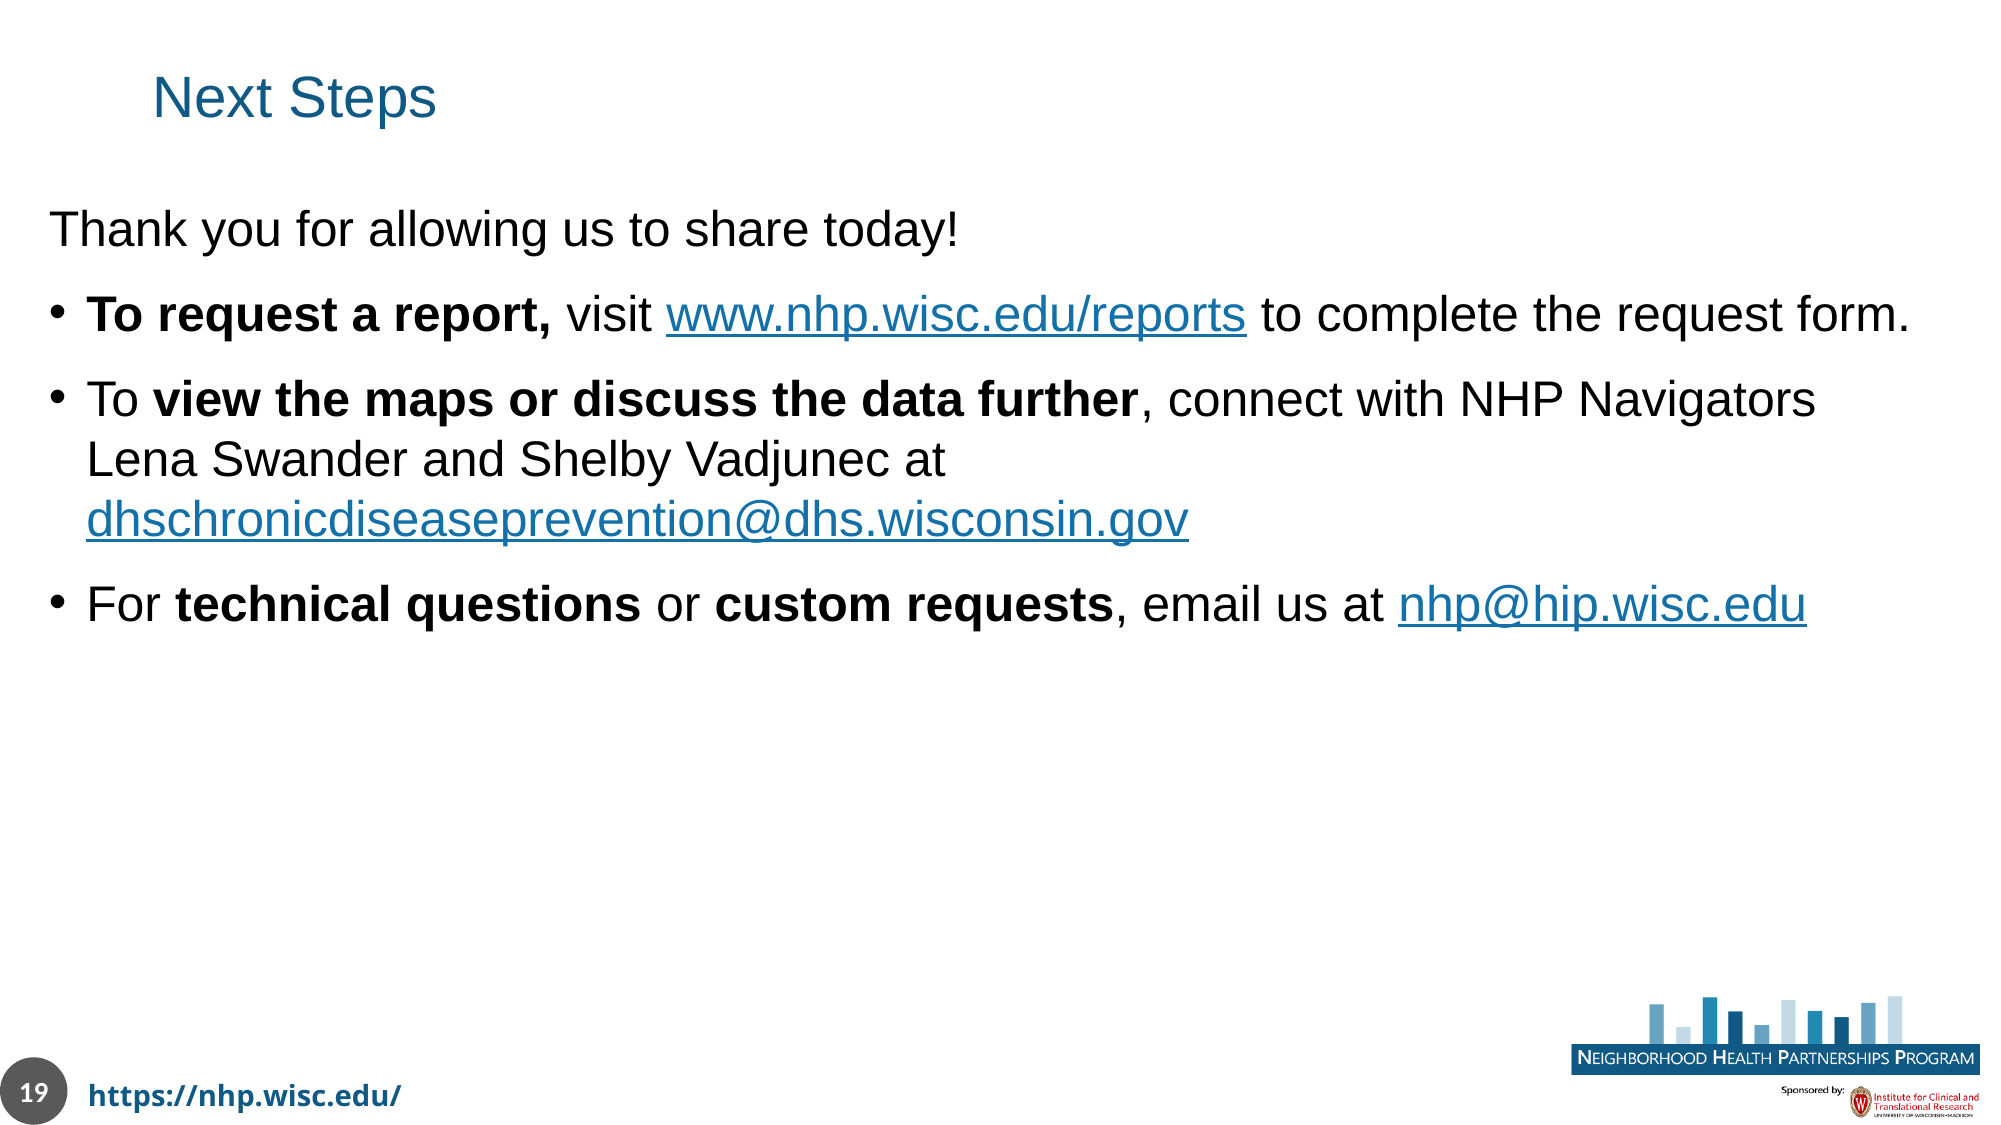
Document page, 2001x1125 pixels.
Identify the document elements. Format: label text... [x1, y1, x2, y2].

title Next Steps [137, 59, 1863, 188]
slide_number 19 [0, 1057, 68, 1125]
picture [1565, 986, 1988, 1125]
list Thank you for allowing us to share today! To request a report, visit www.nhp.wisc.edu/reports to complete the request form. To view the maps or discuss the data further, connect with NHP Navigators Lena Swander and Shelby Vadjunec at dhschronicdiseaseprevention@dhs.wisconsin.gov For technical questions or custom requests, email us at nhp@hip.wisc.edu [33, 188, 1941, 913]
